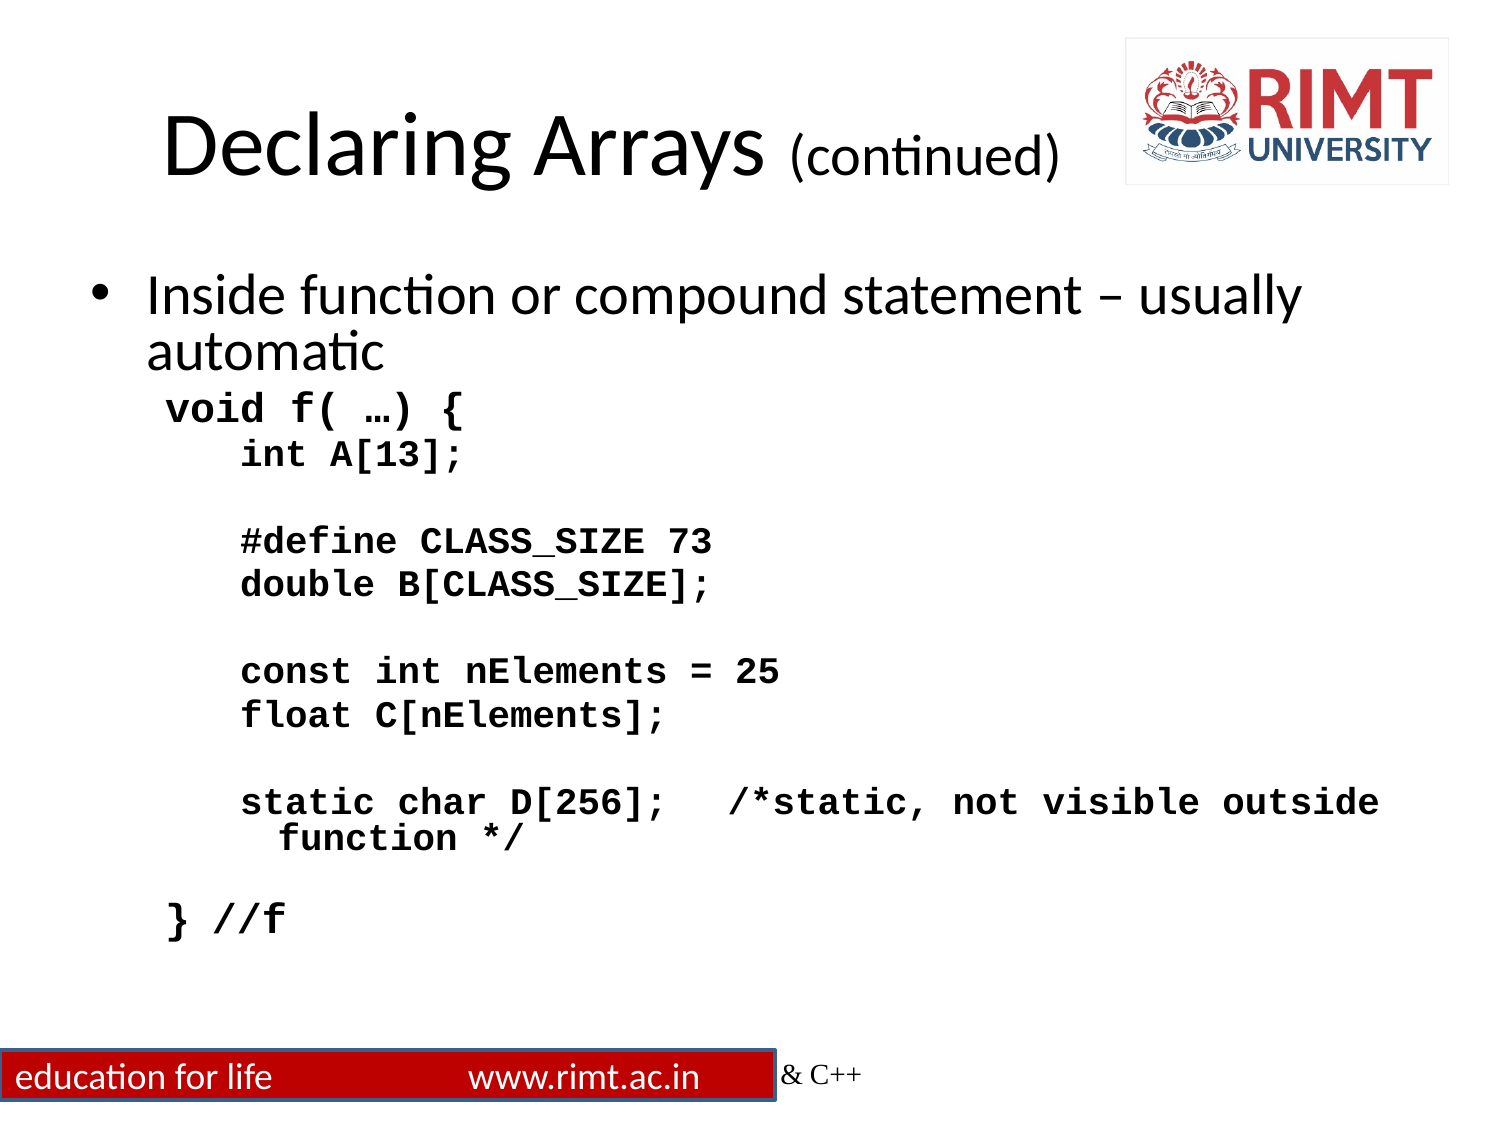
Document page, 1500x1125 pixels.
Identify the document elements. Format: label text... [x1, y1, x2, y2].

footer Arrays in C & C++ [512, 1042, 988, 1103]
picture [1124, 37, 1449, 185]
text_box education for life www.rimt.ac.in [0, 1048, 777, 1102]
title Declaring Arrays (continued) [75, 45, 1150, 233]
list Inside function or compound statement – usually automatic void f( …) { int A[13]; #define CLASS_SIZE 73 double B[CLASS_SIZE]; const int nElements = 25 float C[nElements]; static char D[256]; /*static, not visible outside function */ } //f [75, 262, 1425, 1005]
